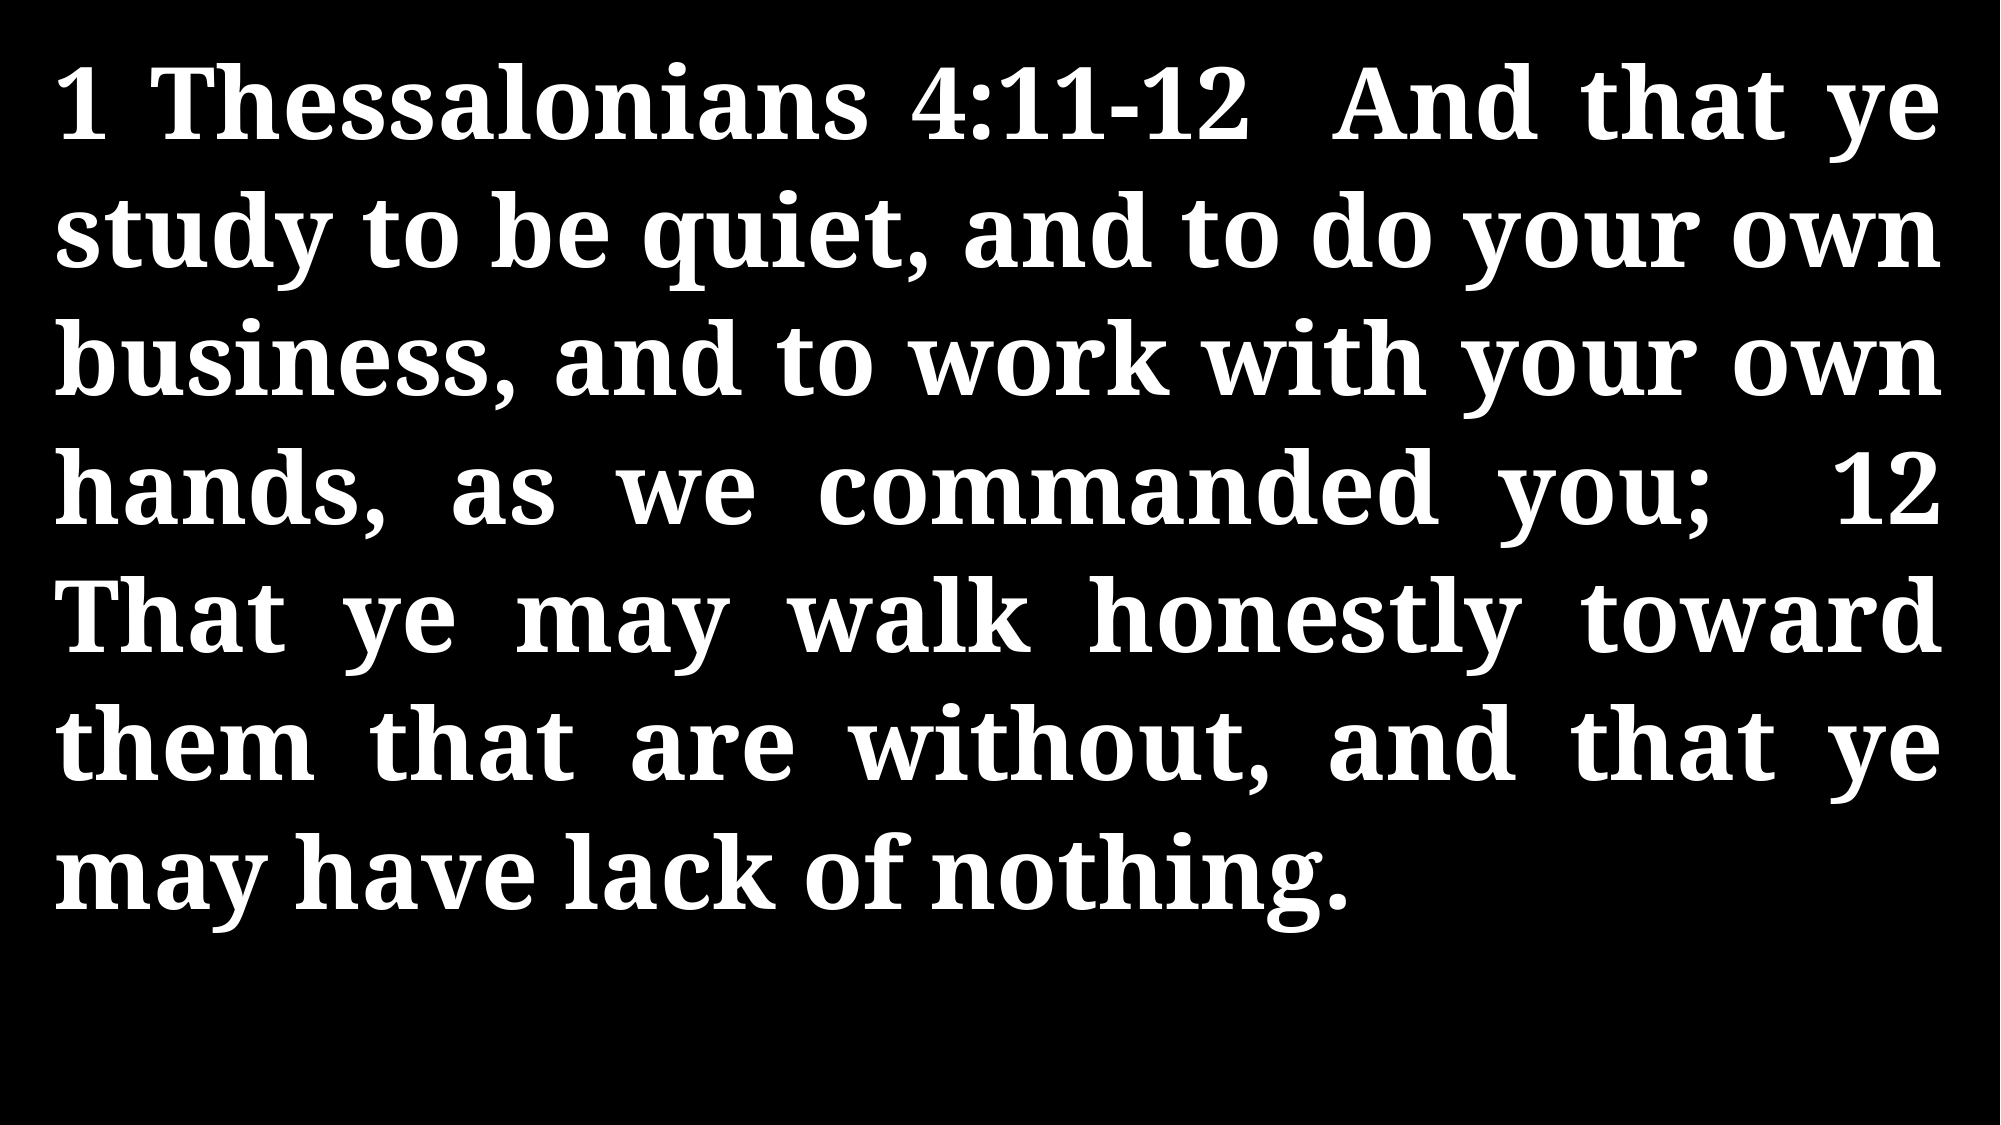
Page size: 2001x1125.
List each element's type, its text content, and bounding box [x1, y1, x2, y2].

text_box 1 Thessalonians 4:11-12 And that ye study to be quiet, and to do your own business, and to work with your own hands, as we commanded you; 12 That ye may walk honestly toward them that are without, and that ye may have lack of nothing. [39, 23, 1961, 937]
